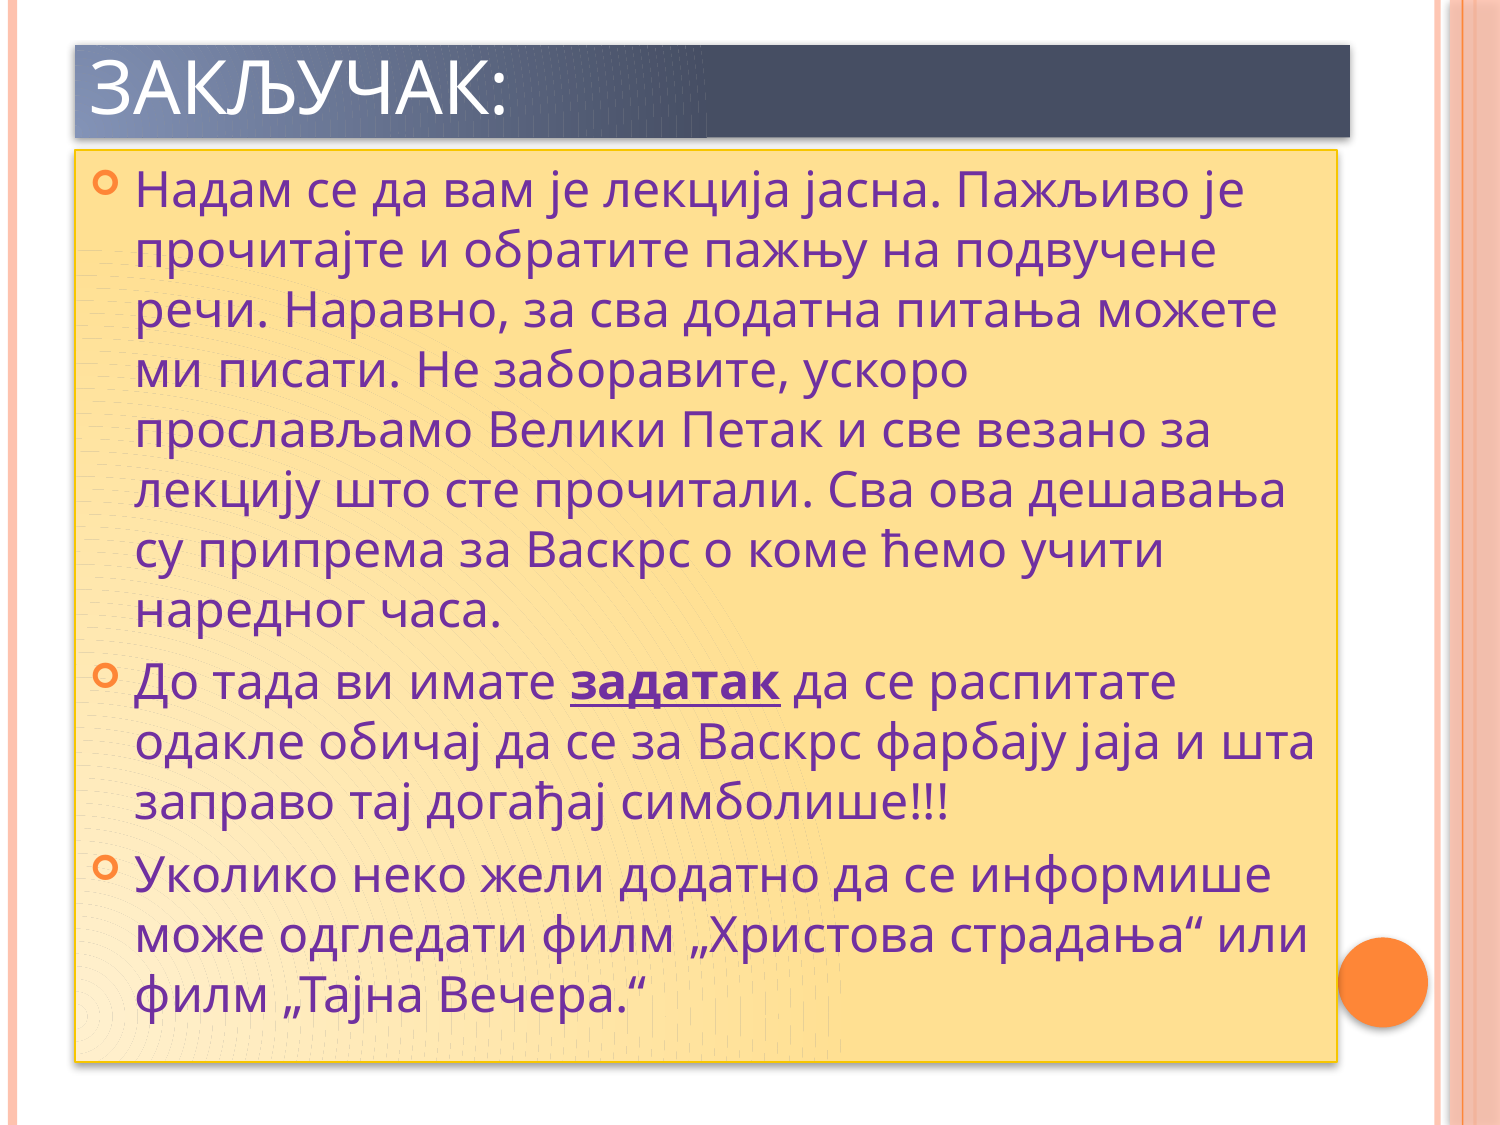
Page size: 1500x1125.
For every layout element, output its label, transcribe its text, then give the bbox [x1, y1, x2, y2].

title Закључак: [75, 45, 1350, 138]
list Надам се да вам је лекција јасна. Пажљиво је прочитајте и обратите пажњу на подвучене речи. Наравно, за сва додатна питања можете ми писати. Не заборавите, ускоро прослављамо Велики Петак и све везано за лекцију што сте прочитали. Сва ова дешавања су припрема за Васкрс о коме ћемо учити наредног часа. До тада ви имате задатак да се распитате одакле обичај да се за Васкрс фарбају јаја и шта заправо тај догађај симболише!!! Уколико неко жели додатно да се информише може одгледати филм „Христова страдања“ или филм „Тајна Вечера.“ [74, 149, 1338, 1063]
